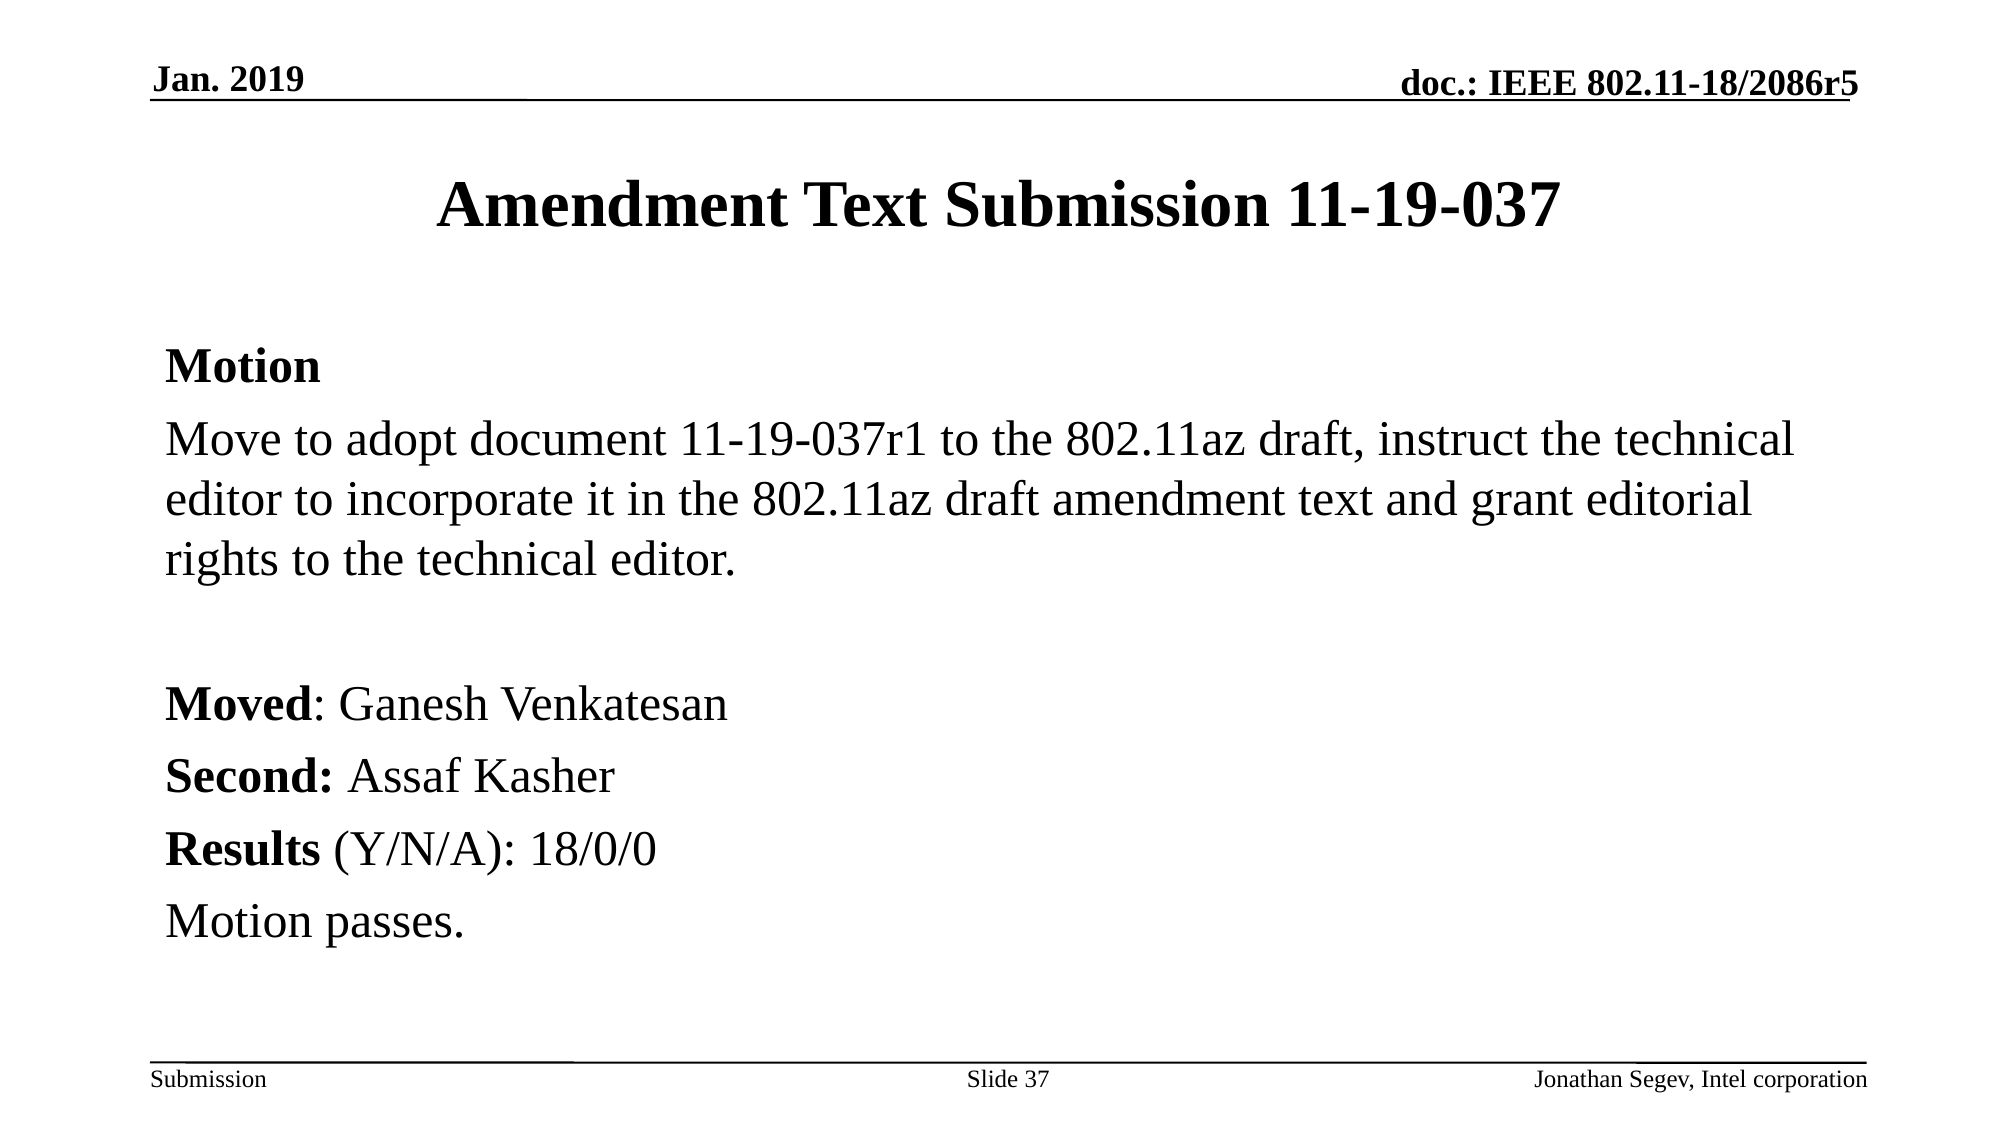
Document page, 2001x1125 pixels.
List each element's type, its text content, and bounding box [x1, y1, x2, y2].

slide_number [152, 54, 563, 100]
slide_number Slide 37 [950, 1061, 1067, 1123]
title Amendment Text Submission 11-19-037 [149, 112, 1850, 288]
list Motion Move to adopt document 11-19-037r1 to the 802.11az draft, instruct the technical editor to incorporate it in the 802.11az draft amendment text and grant editorial rights to the technical editor. Moved: Ganesh Venkatesan Second: Assaf Kasher Results (Y/N/A): 18/0/0 Motion passes. [149, 324, 1850, 1000]
footer Jonathan Segev, Intel corporation [1171, 1061, 1869, 1093]
